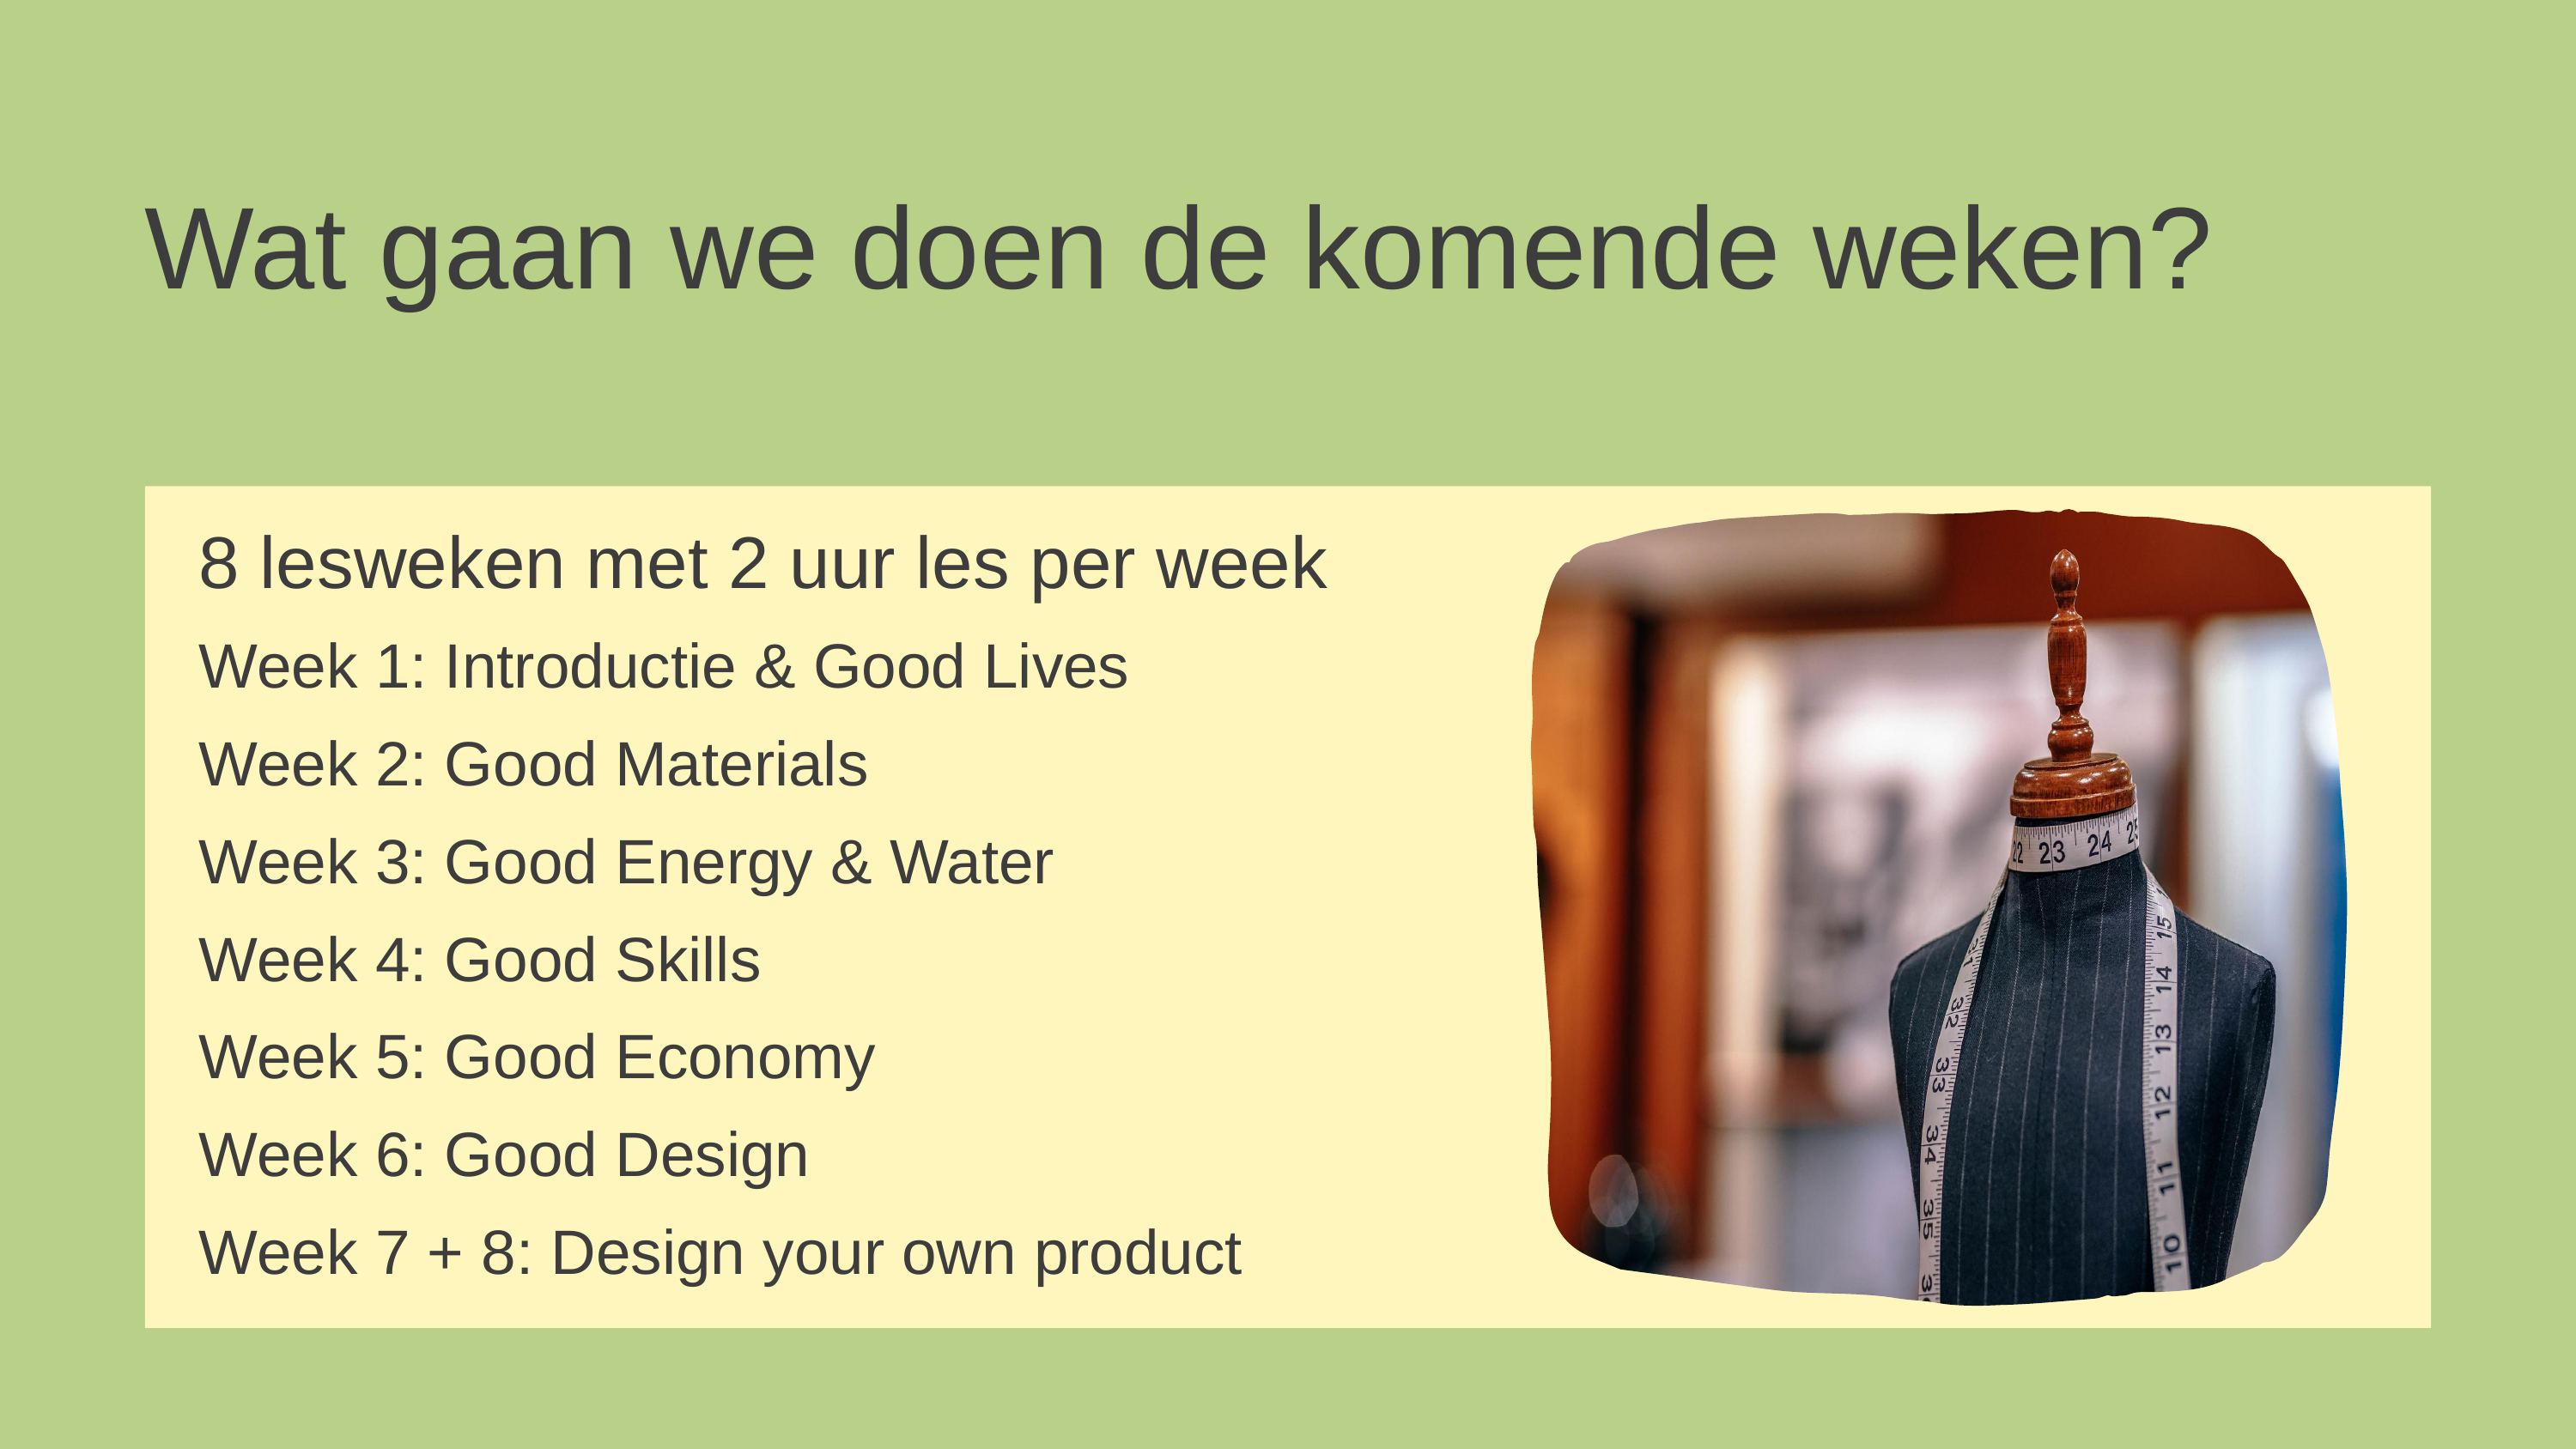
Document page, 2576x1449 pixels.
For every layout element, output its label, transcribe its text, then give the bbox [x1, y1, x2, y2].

text_box [144, 486, 2432, 1329]
text_box Wat gaan we doen de komende weken? [144, 144, 2307, 312]
text_box [1530, 509, 2348, 1307]
text_box 8 lesweken met 2 uur les per week Week 1: Introductie & Good Lives Week 2: Good Materials Week 3: Good Energy & Water Week 4: Good Skills Week 5: Good Economy Week 6: Good Design Week 7 + 8: Design your own product [198, 488, 2377, 1287]
